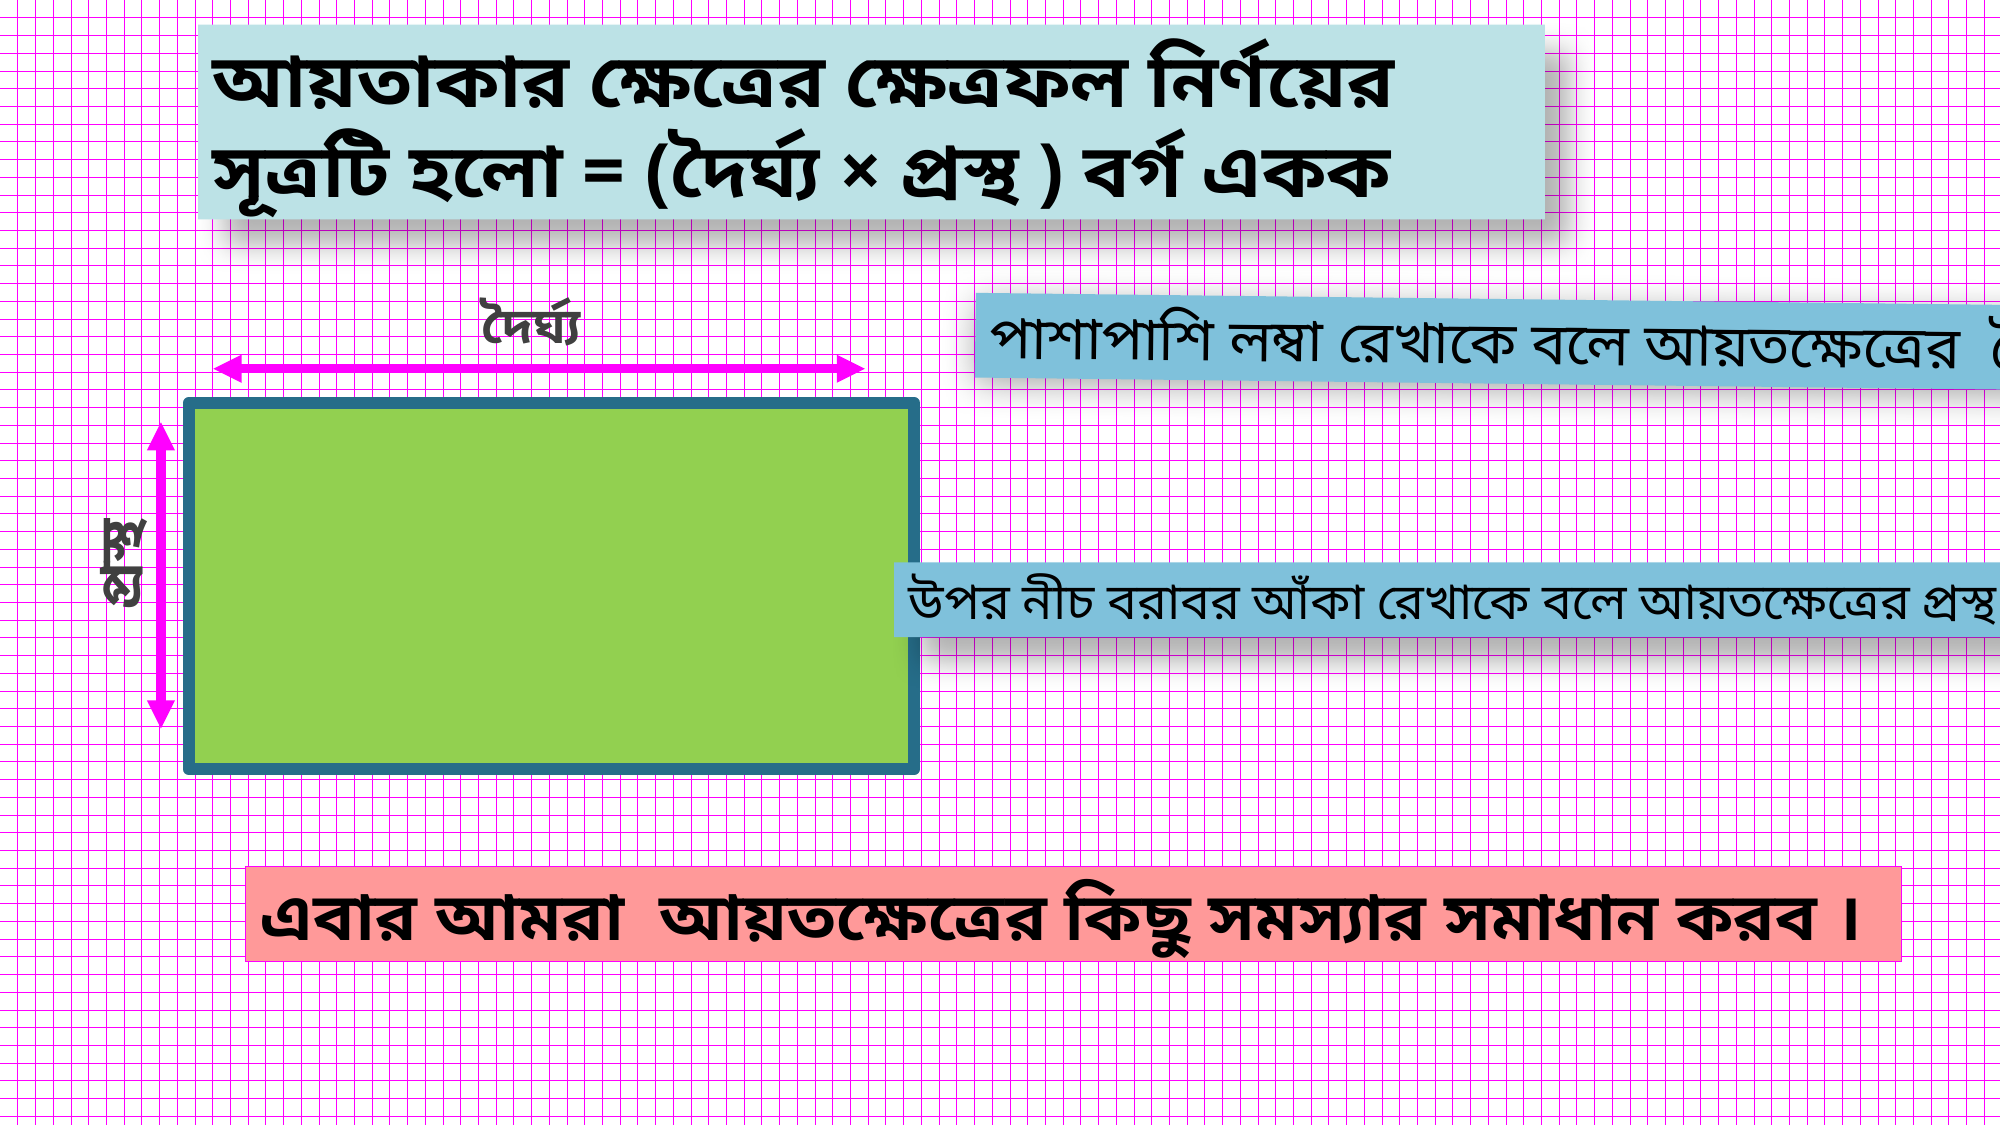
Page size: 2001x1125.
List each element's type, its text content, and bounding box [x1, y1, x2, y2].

text_box এবার আমরা আয়তক্ষেত্রের কিছু সমস্যার সমাধান করব । [245, 866, 1902, 962]
text_box দৈর্ঘ্য [467, 286, 607, 362]
text_box [188, 402, 915, 770]
text_box পাশাপাশি লম্বা রেখাকে বলে আয়তক্ষেত্রের দৈর্ঘ্য [974, 292, 2000, 390]
text_box উপর নীচ বরাবর আঁকা রেখাকে বলে আয়তক্ষেত্রের প্রস্থ [894, 562, 2000, 638]
text_box প্রস্থ [75, 472, 154, 625]
text_box আয়তাকার ক্ষেত্রের ক্ষেত্রফল নির্ণয়ের সূত্রটি হলো = (দৈর্ঘ্য × প্রস্থ ) বর্গ একক [198, 24, 1545, 220]
